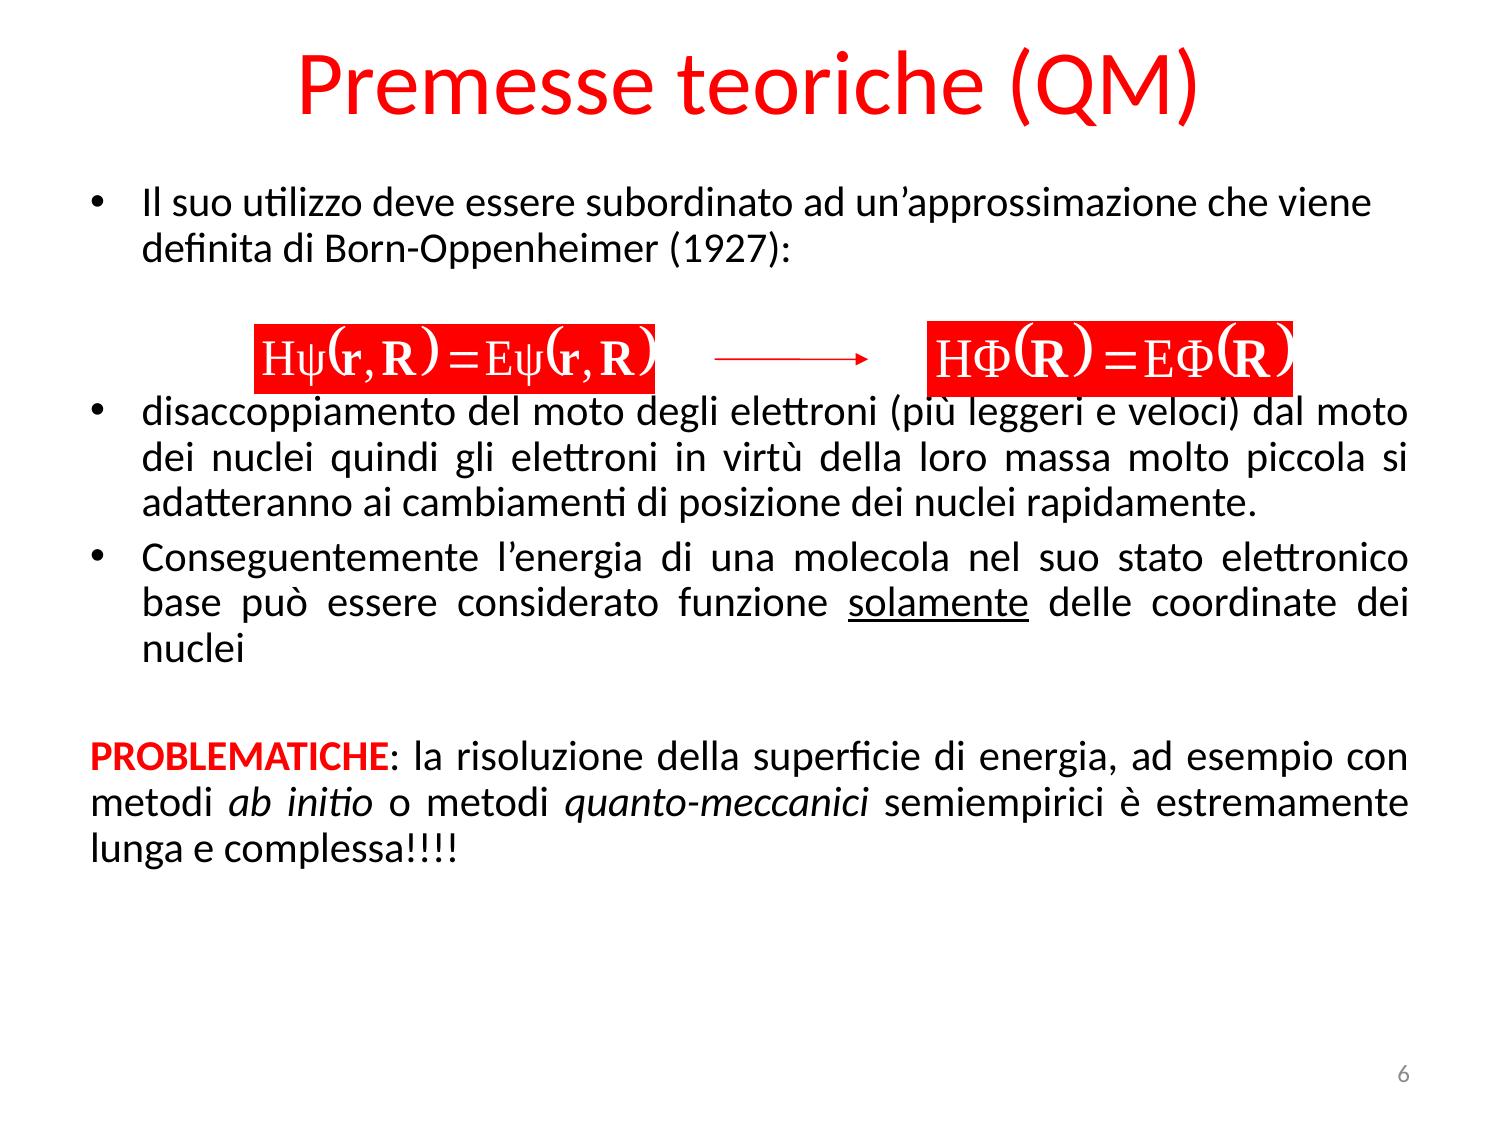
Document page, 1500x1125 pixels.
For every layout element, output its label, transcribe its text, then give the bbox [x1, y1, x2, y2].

list Il suo utilizzo deve essere subordinato ad un’approssimazione che viene definita di Born-Oppenheimer (1927): disaccoppiamento del moto degli elettroni (più leggeri e veloci) dal moto dei nuclei quindi gli elettroni in virtù della loro massa molto piccola si adatteranno ai cambiamenti di posizione dei nuclei rapidamente. Conseguentemente l’energia di una molecola nel suo stato elettronico base può essere considerato funzione solamente delle coordinate dei nuclei PROBLEMATICHE: la risoluzione della superficie di energia, ad esempio con metodi ab initio o metodi quanto-meccanici semiempirici è estremamente lunga e complessa!!!! [75, 172, 1425, 916]
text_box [253, 321, 1294, 398]
title Premesse teoriche (QM) [75, 0, 1425, 172]
slide_number 6 [1074, 1042, 1425, 1103]
